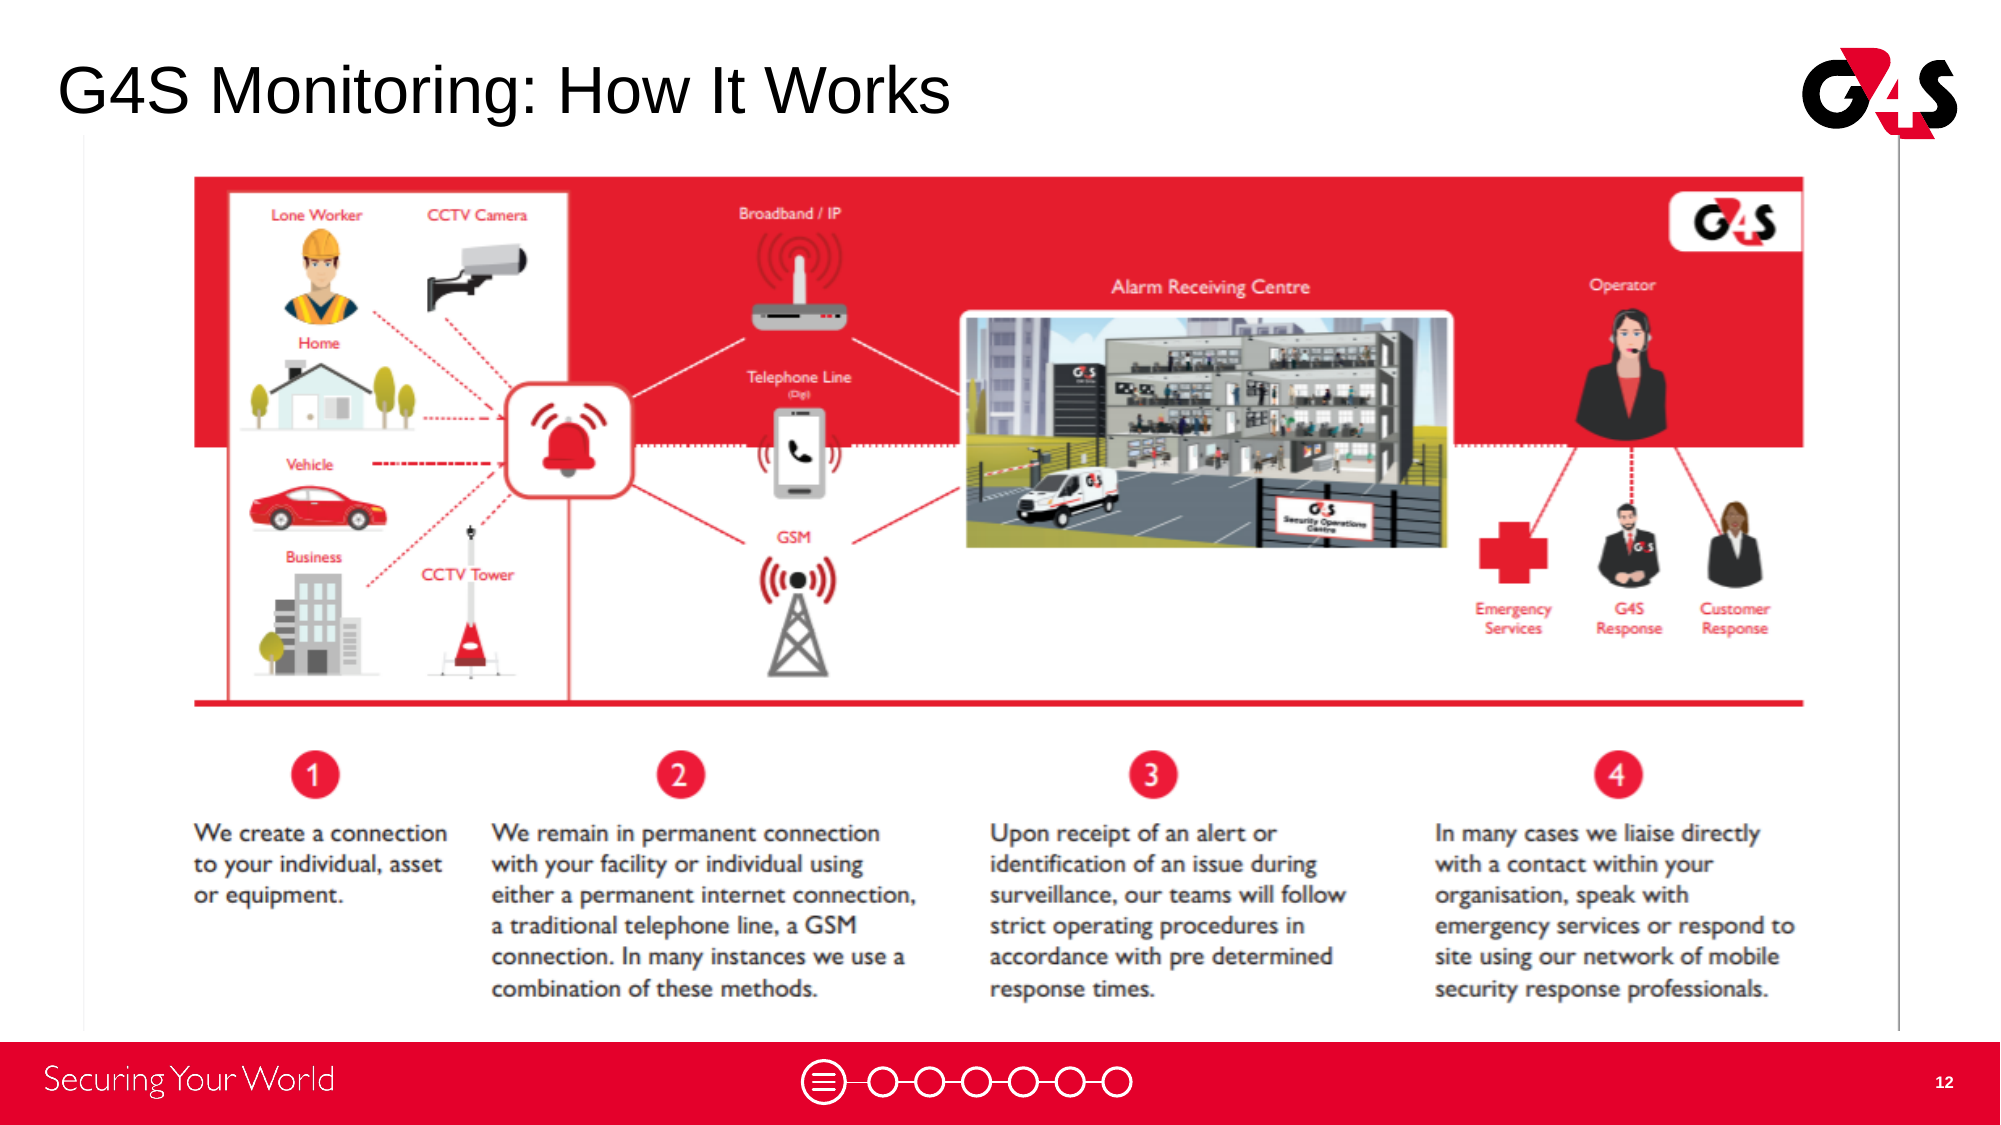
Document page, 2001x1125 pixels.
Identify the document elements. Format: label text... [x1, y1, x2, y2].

slide_number ‹#› [1503, 1059, 1954, 1105]
title G4S Monitoring: How It Works [46, 50, 1753, 142]
picture [45, 1065, 333, 1099]
picture [82, 135, 1901, 1031]
